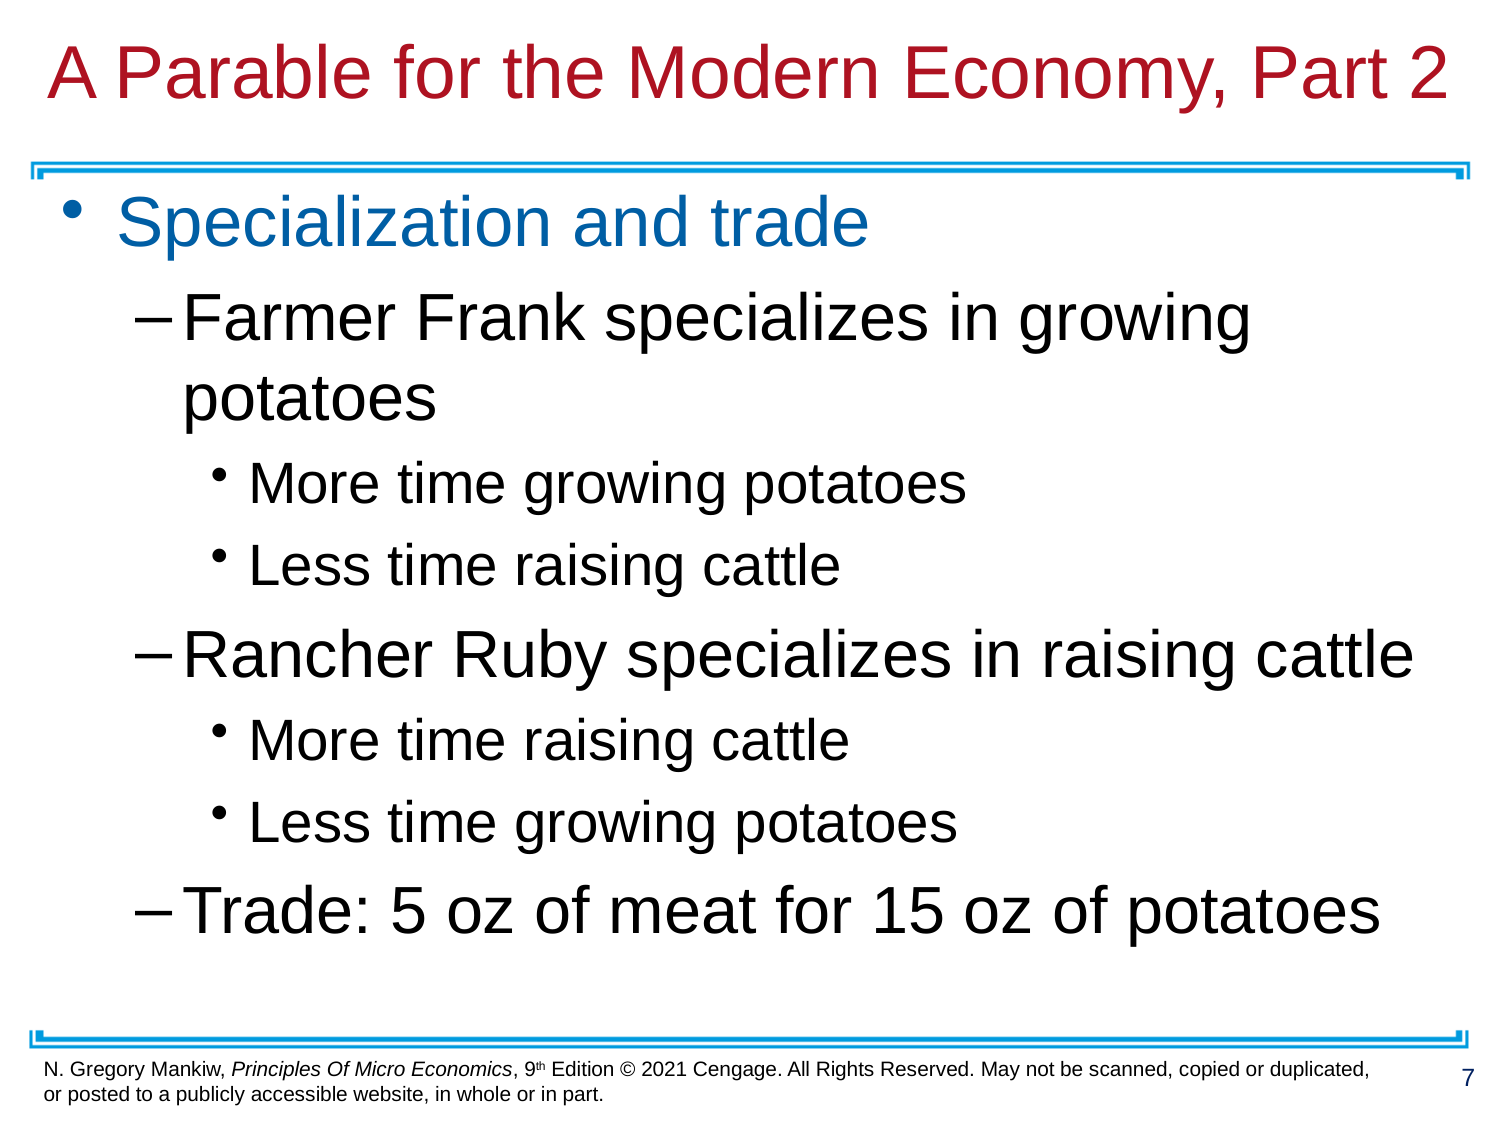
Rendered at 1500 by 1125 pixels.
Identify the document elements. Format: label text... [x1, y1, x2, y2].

list Specialization and trade Farmer Frank specializes in growing potatoes More time growing potatoes Less time raising cattle Rancher Ruby specializes in raising cattle More time raising cattle Less time growing potatoes Trade: 5 oz of meat for 15 oz of potatoes [45, 168, 1455, 963]
title A Parable for the Modern Economy, Part 2 [0, 16, 1500, 158]
slide_number 7 [1436, 1052, 1500, 1117]
picture [25, 158, 1475, 186]
picture [25, 1024, 1475, 1057]
